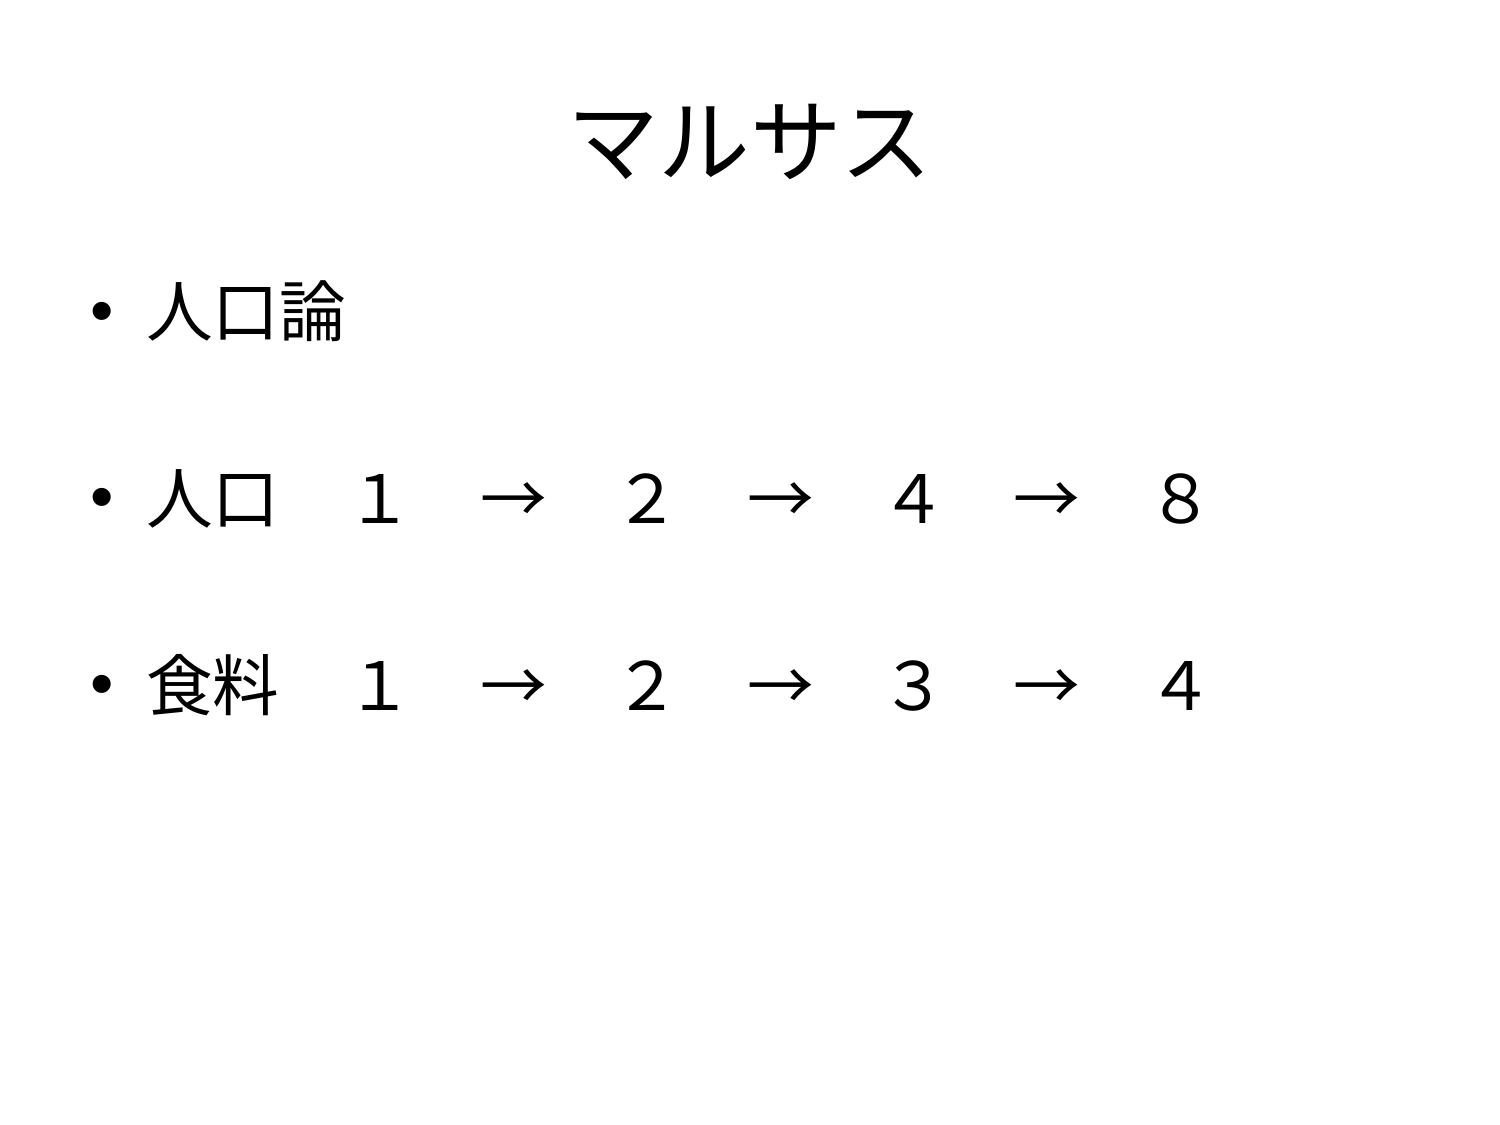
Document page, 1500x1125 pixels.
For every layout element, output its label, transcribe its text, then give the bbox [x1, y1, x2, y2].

list 人口論 人口 １ → ２ → ４ → ８ 食料 １ → ２ → ３ → ４ [74, 262, 1426, 1006]
title マルサス [74, 44, 1426, 233]
